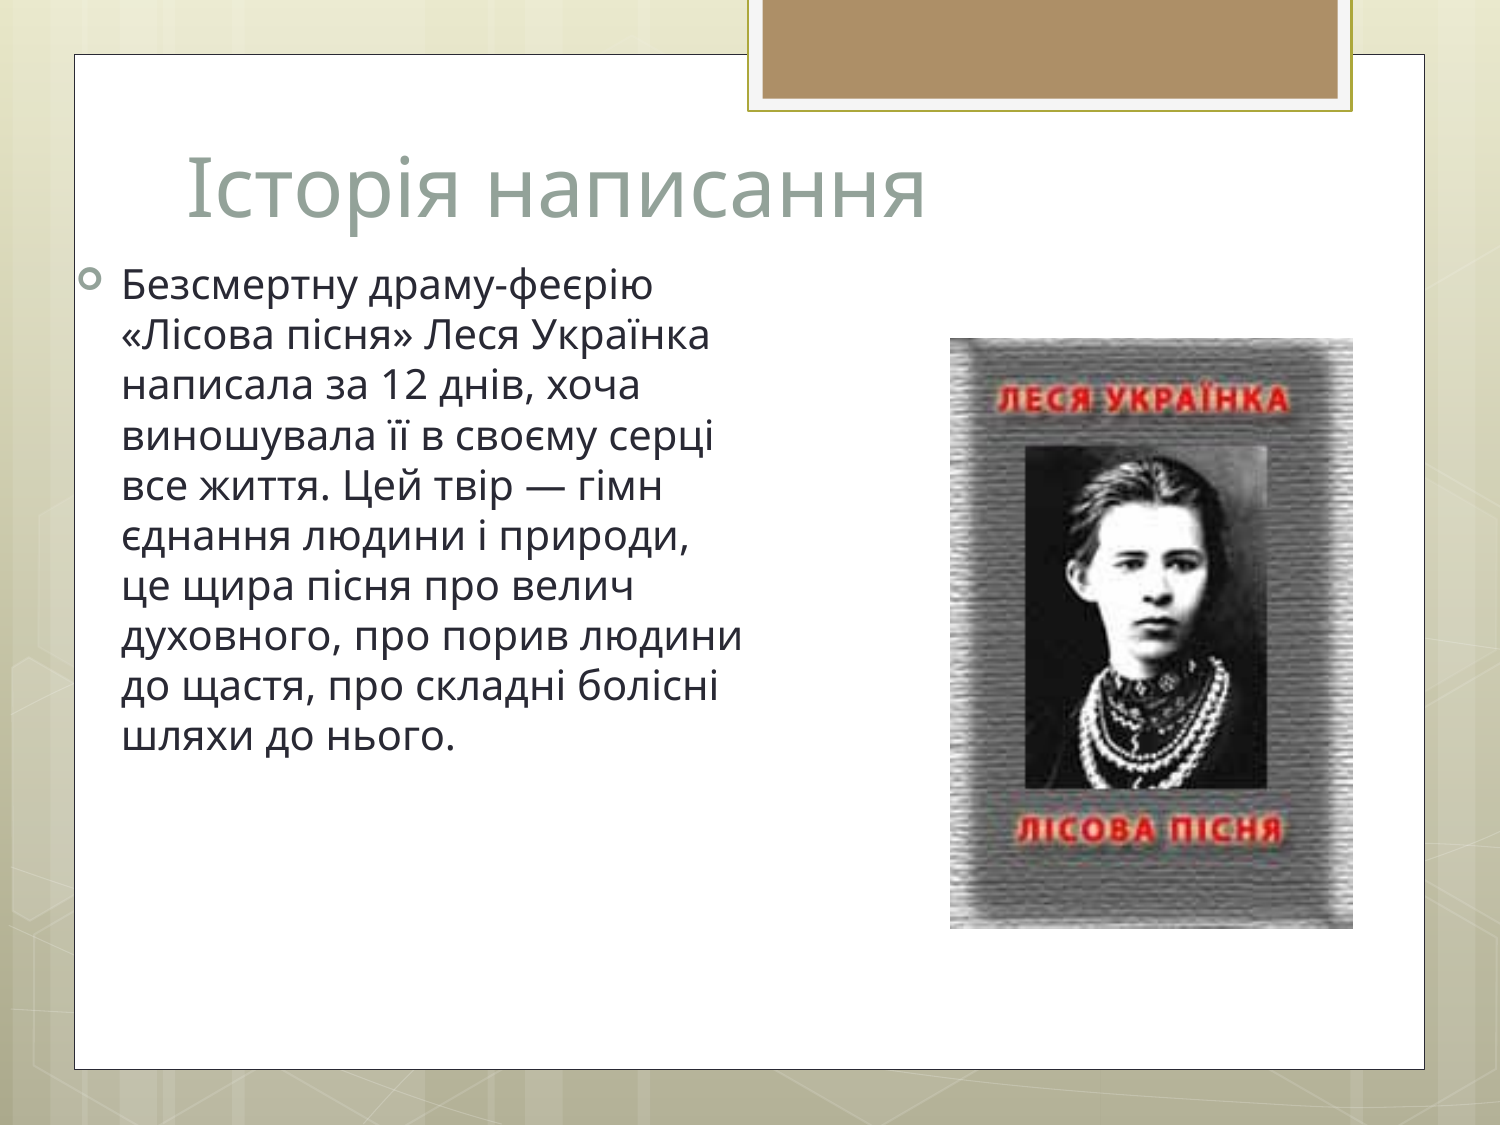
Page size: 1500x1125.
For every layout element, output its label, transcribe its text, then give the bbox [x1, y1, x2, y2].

list Безсмертну драму-феєрію «Лісова пісня» Леся Українка написала за 12 днів, хоча виношувала її в своєму серці все життя. Цей твір — гімн єднання людини і природи, це щира пісня про велич духовного, про порив людини до щастя, про складні болісні шляхи до нього. [49, 250, 762, 1001]
picture [950, 337, 1353, 929]
title Історія написання [171, 54, 1324, 243]
